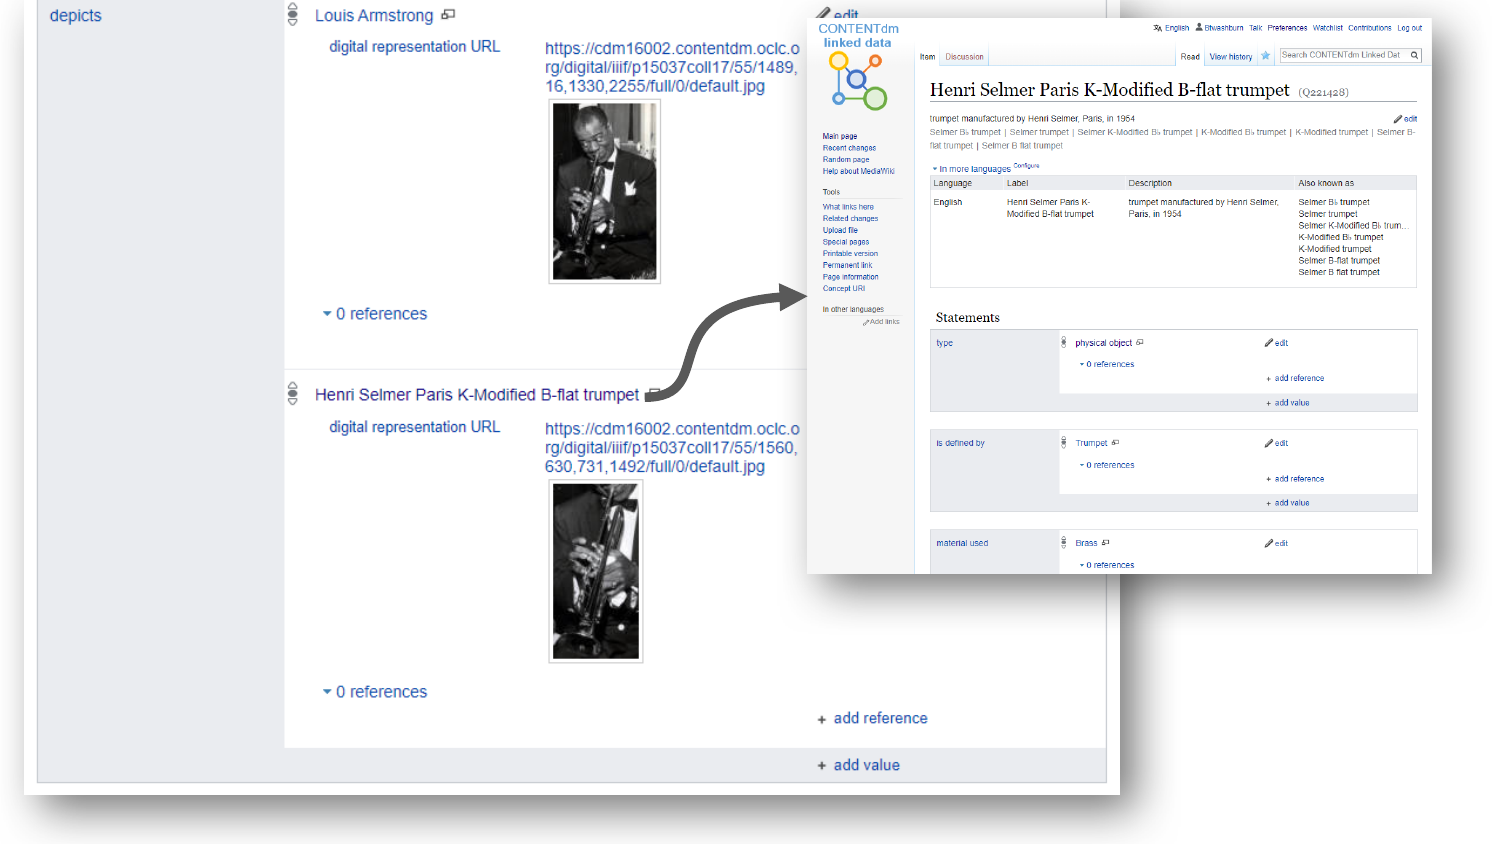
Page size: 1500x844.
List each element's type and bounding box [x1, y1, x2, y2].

picture [24, 0, 1432, 795]
text_box [644, 295, 808, 398]
